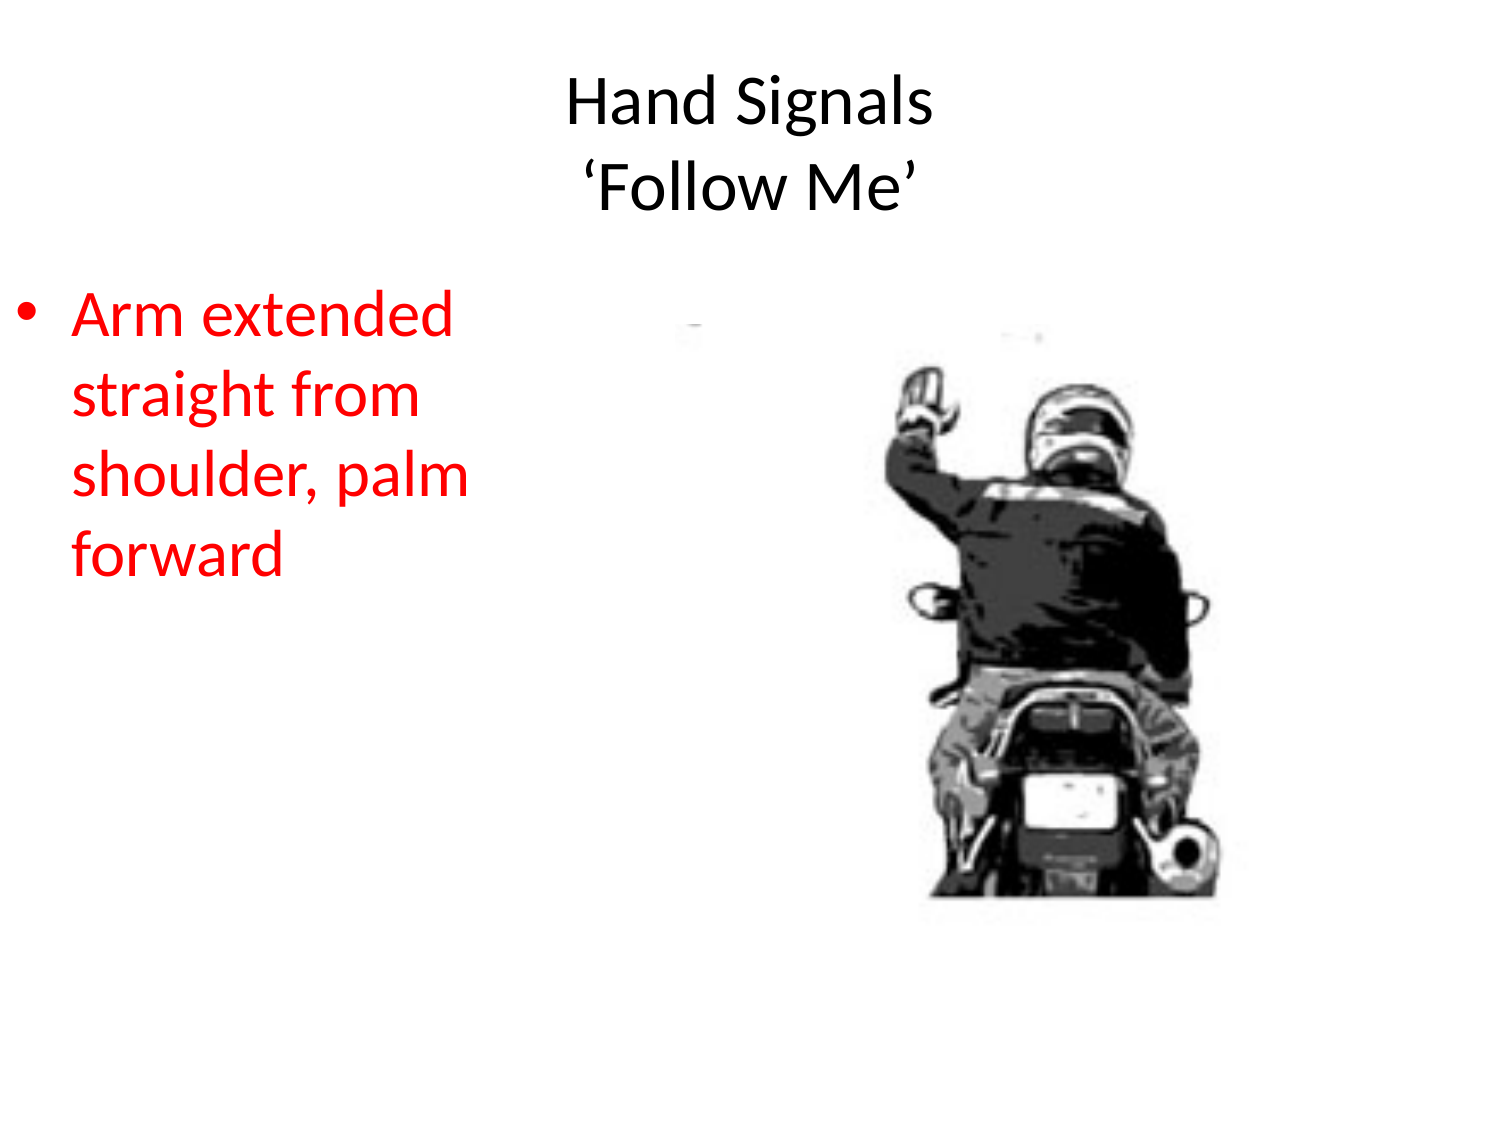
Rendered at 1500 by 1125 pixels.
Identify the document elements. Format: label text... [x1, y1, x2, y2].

picture [674, 324, 1405, 933]
list Arm extended straight from shoulder, palm forward [0, 262, 625, 1005]
title Hand Signals ‘Follow Me’ [75, 45, 1425, 233]
